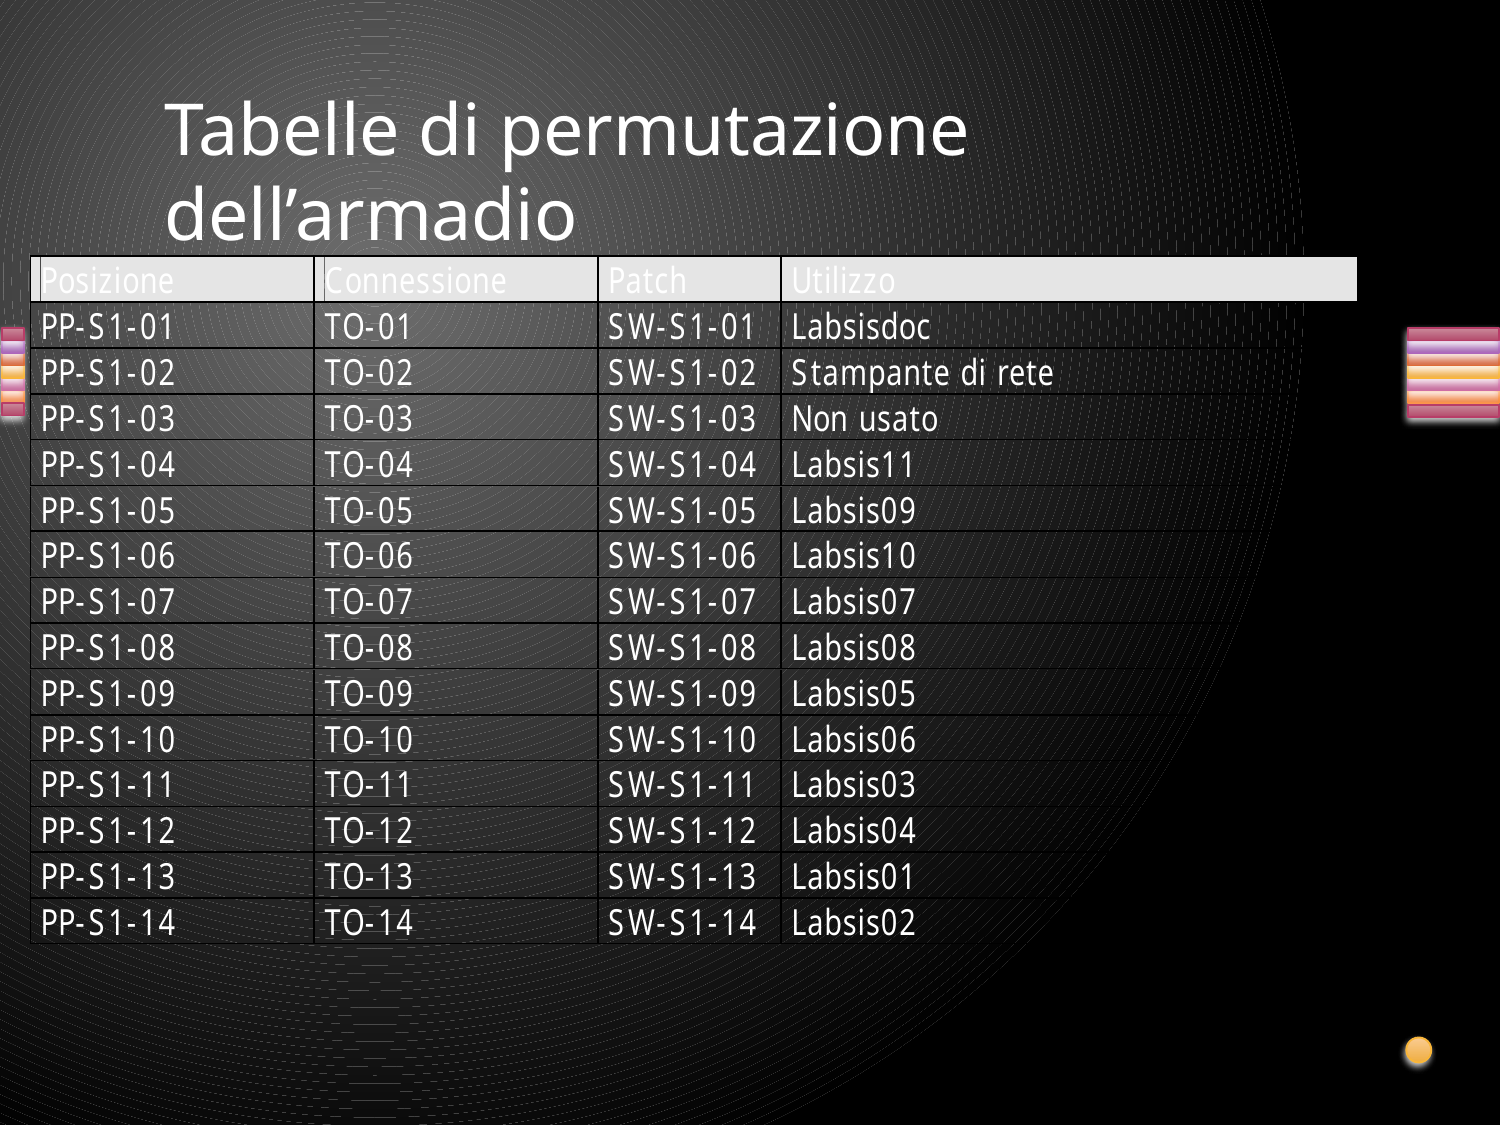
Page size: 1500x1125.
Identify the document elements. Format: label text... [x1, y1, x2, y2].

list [28, 254, 1448, 988]
title Tabelle di permutazione dell’armadio [150, 75, 1413, 253]
